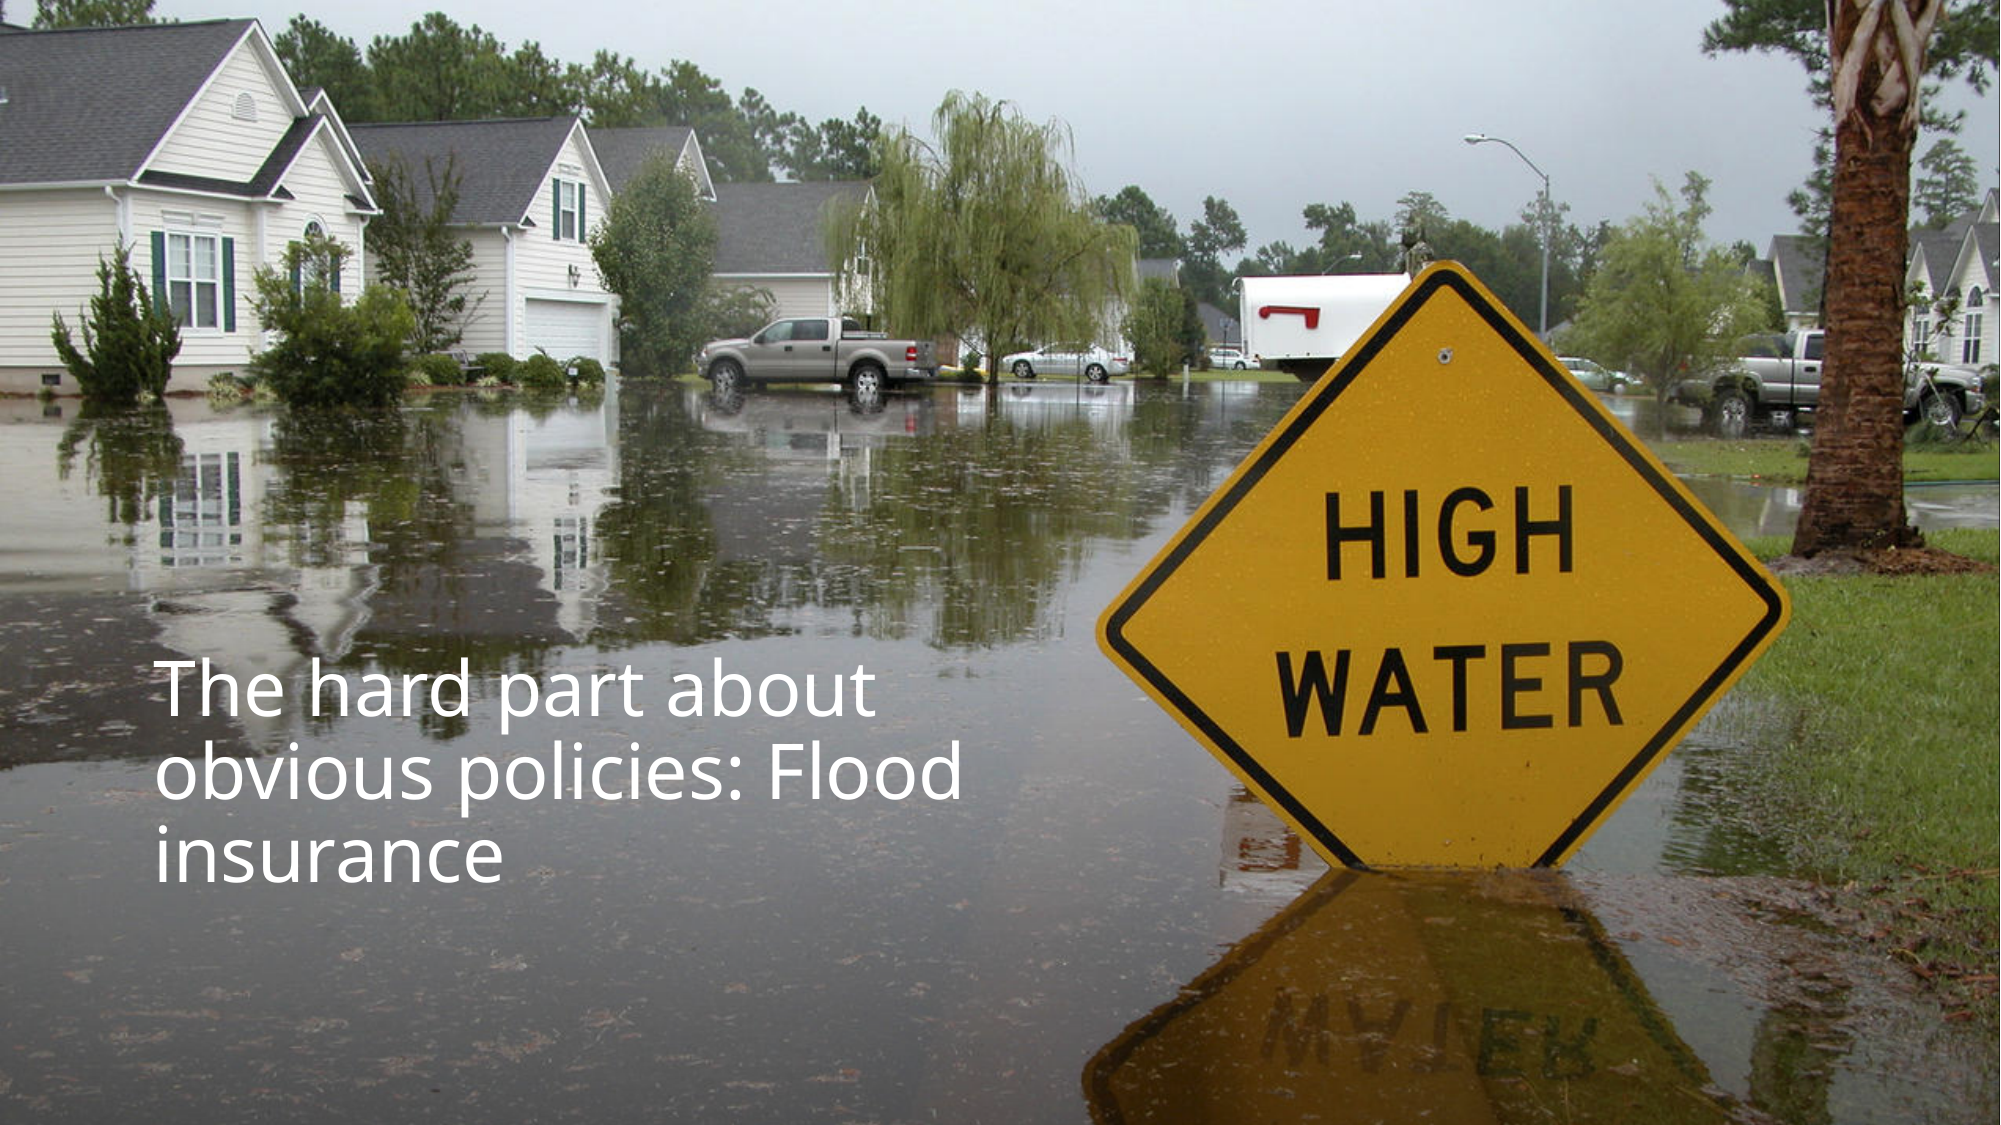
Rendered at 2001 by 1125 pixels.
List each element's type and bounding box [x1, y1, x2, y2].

list [0, 0, 2000, 1125]
